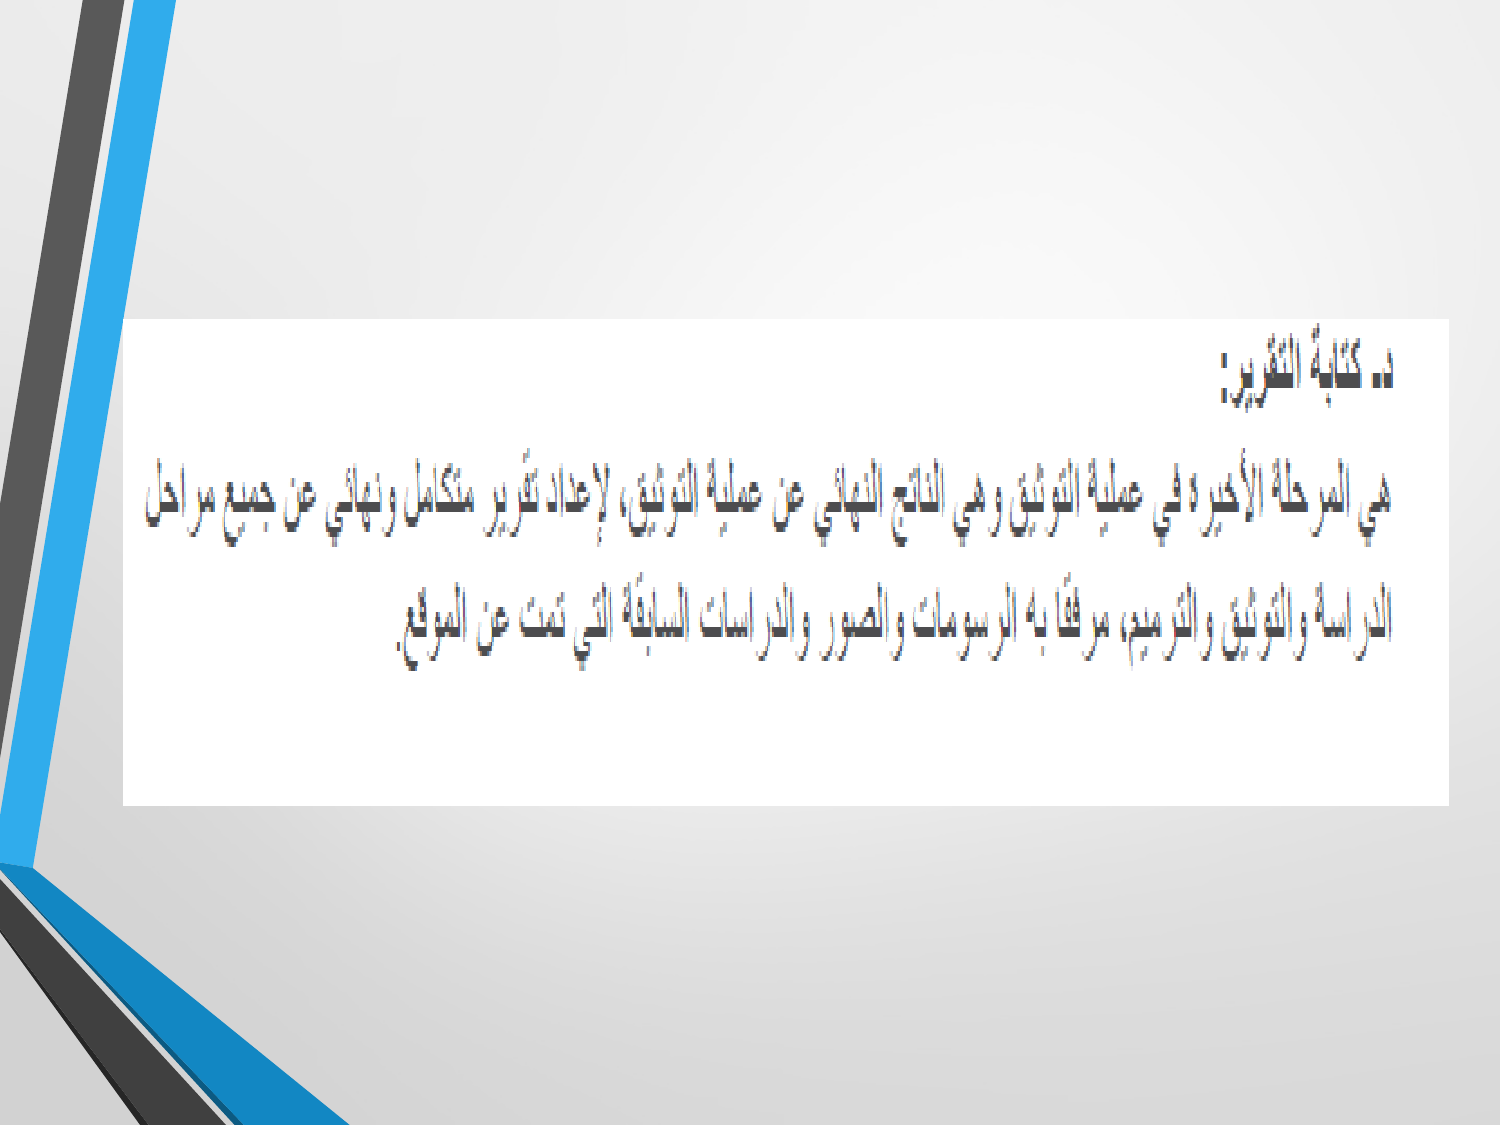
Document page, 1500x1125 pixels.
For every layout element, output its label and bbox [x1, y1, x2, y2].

picture [123, 318, 1449, 807]
